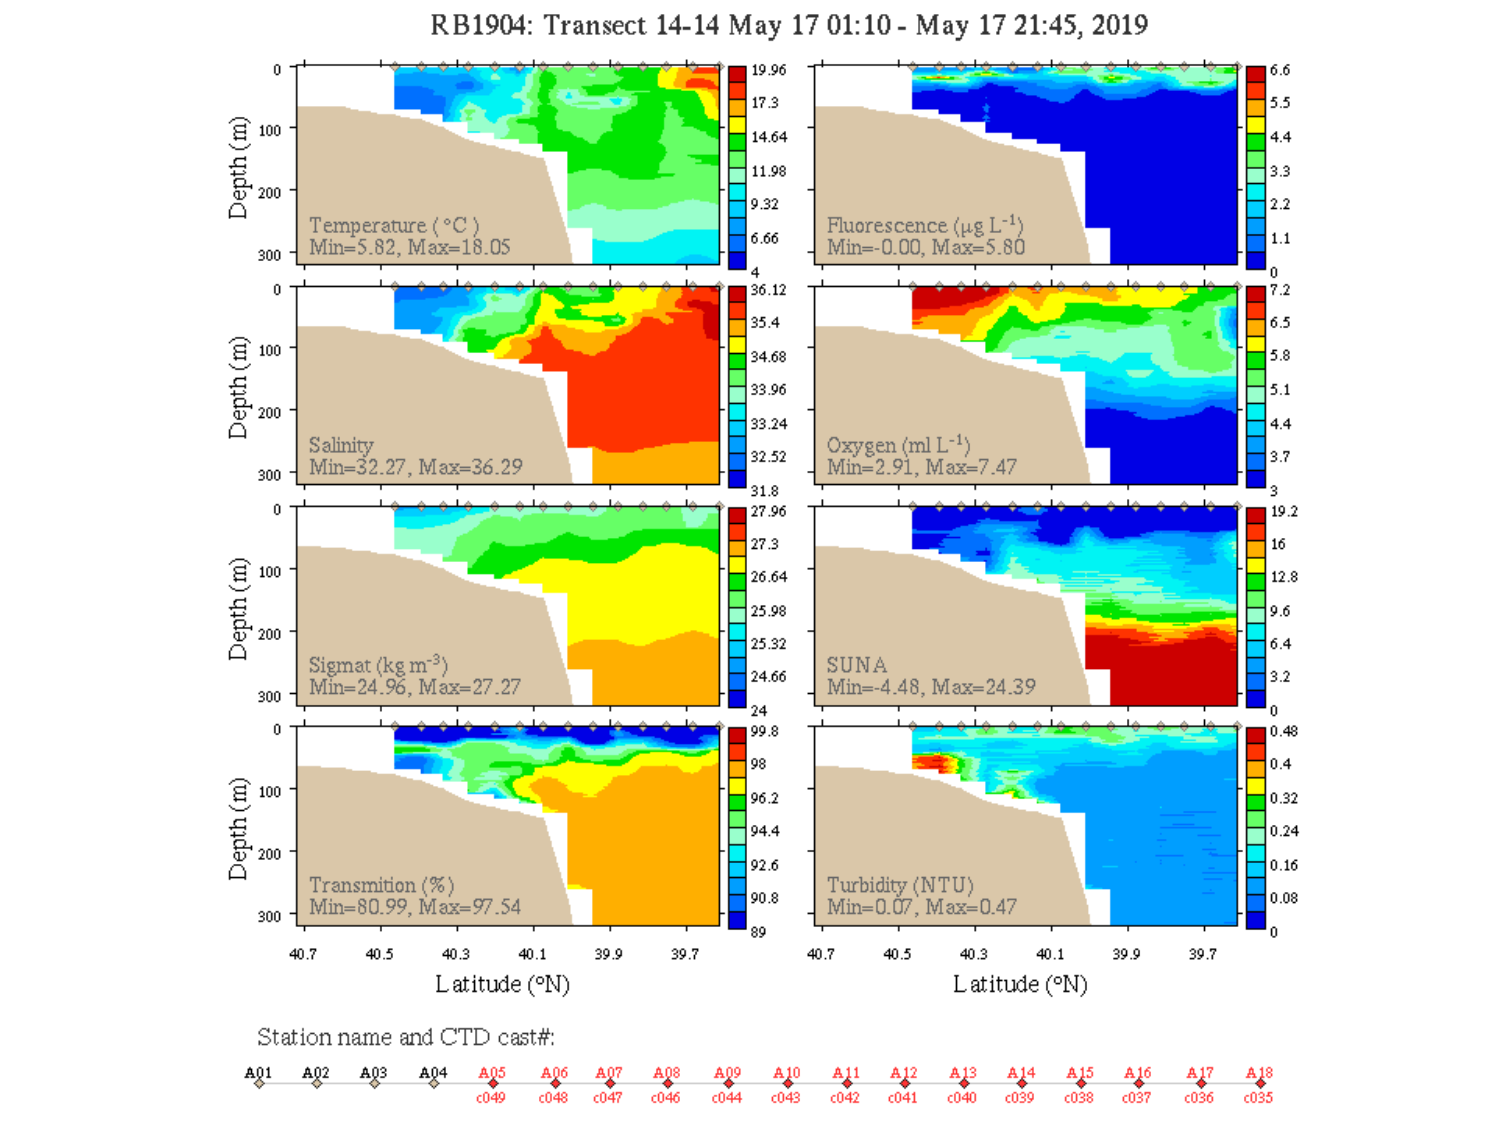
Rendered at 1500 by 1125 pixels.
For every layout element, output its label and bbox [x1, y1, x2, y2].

picture [212, 0, 1321, 1125]
